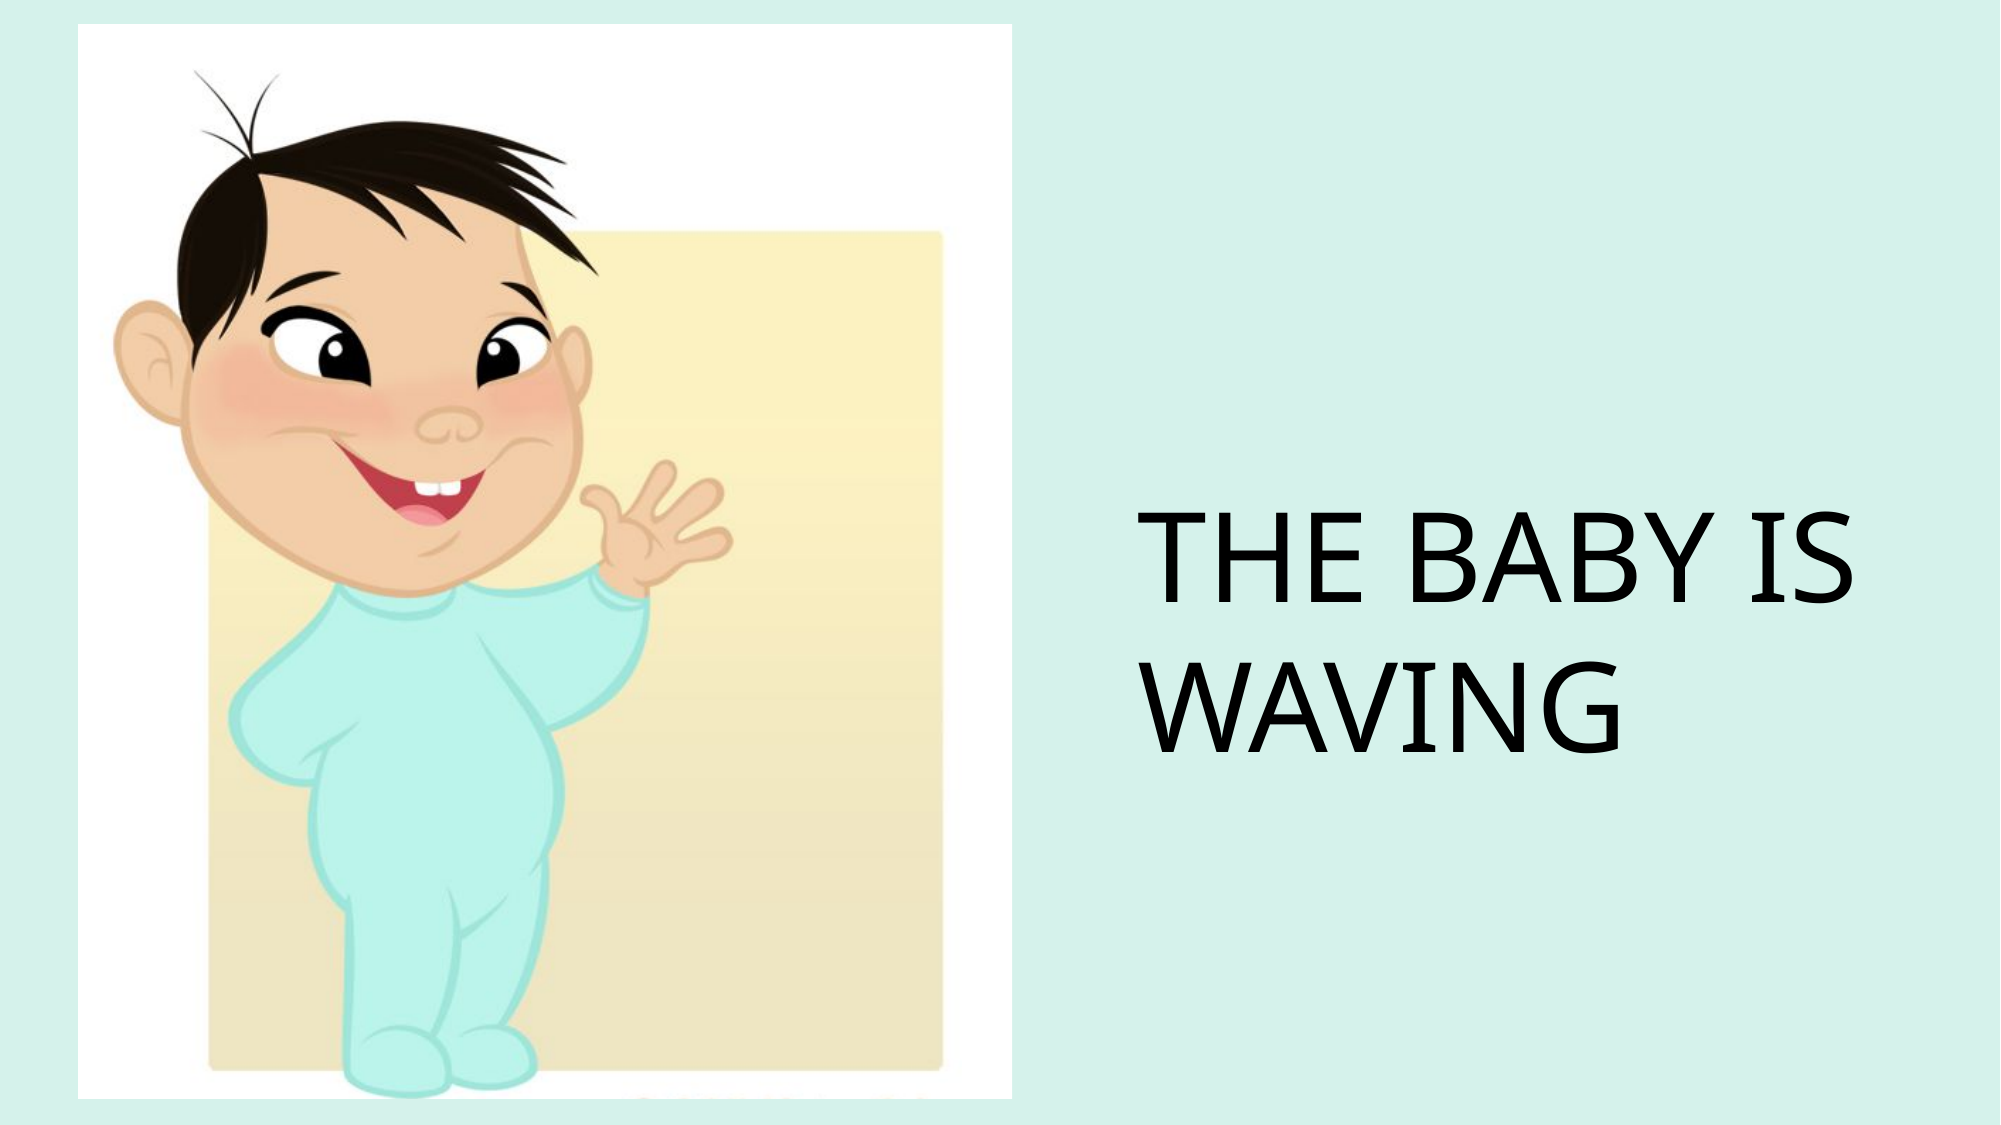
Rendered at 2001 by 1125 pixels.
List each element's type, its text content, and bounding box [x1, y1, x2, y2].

text_box THE BABY IS WAVING [1122, 462, 1883, 793]
picture [77, 24, 1013, 1100]
